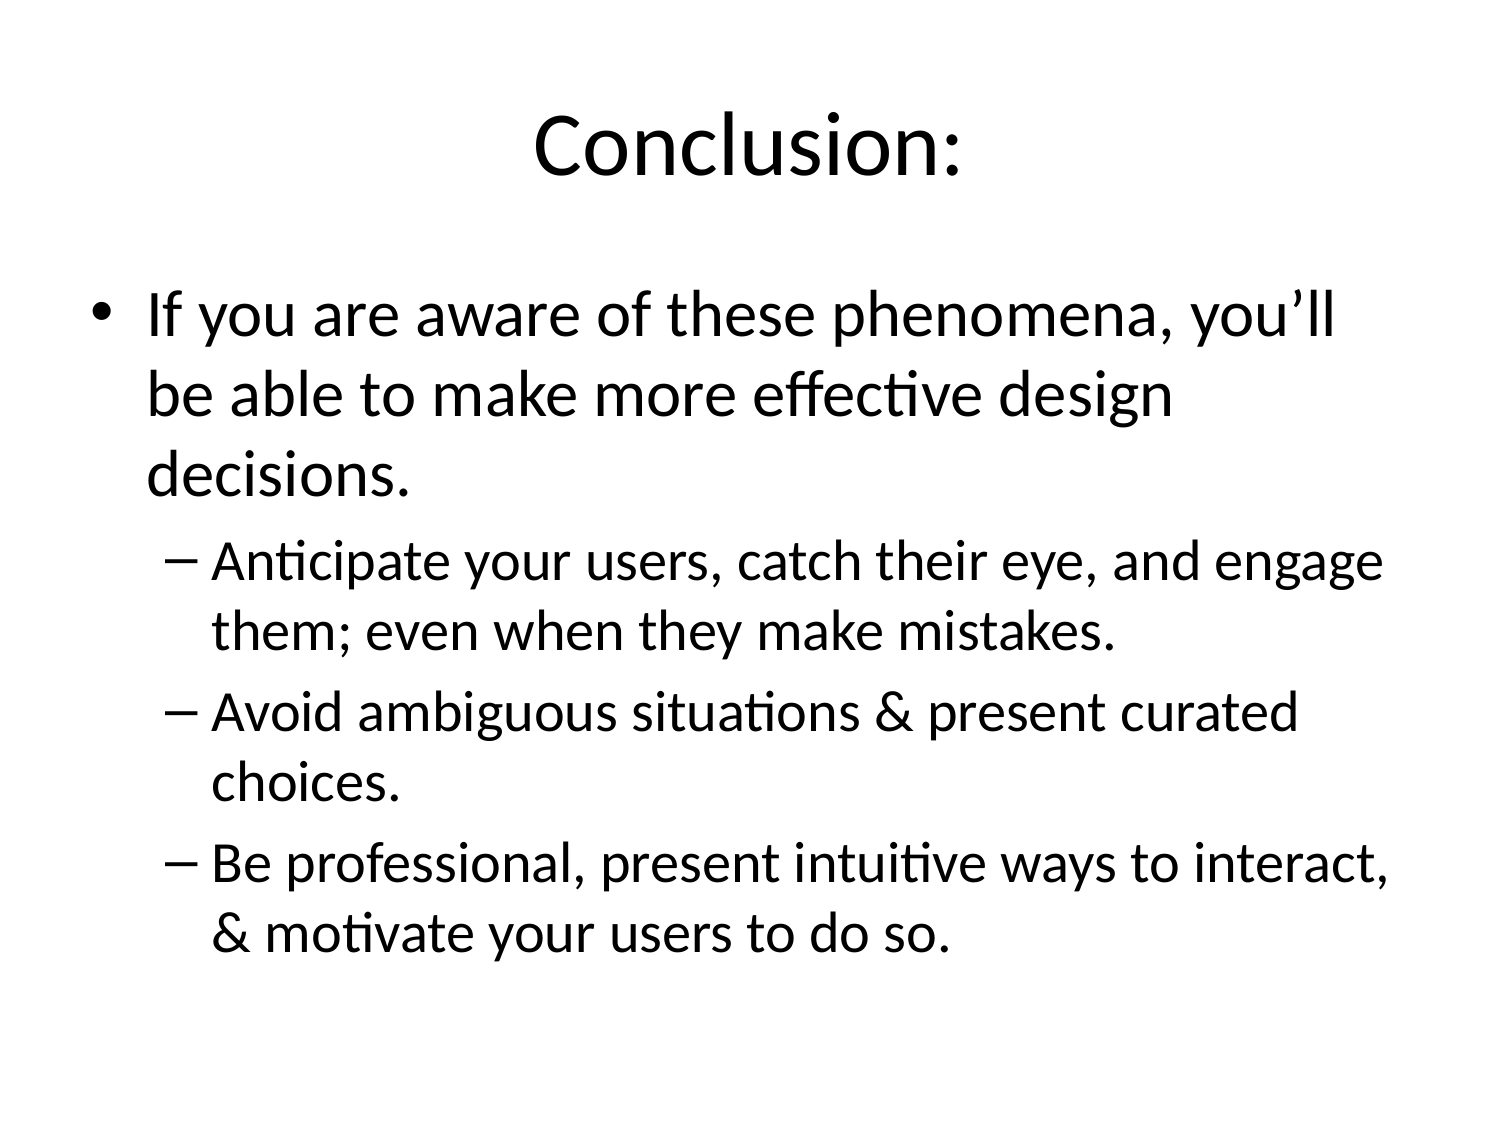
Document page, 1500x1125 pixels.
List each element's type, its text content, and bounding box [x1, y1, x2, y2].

list If you are aware of these phenomena, you’ll be able to make more effective design decisions. Anticipate your users, catch their eye, and engage them; even when they make mistakes. Avoid ambiguous situations & present curated choices. Be professional, present intuitive ways to interact, & motivate your users to do so. [75, 262, 1425, 1005]
title Conclusion: [75, 45, 1425, 233]
